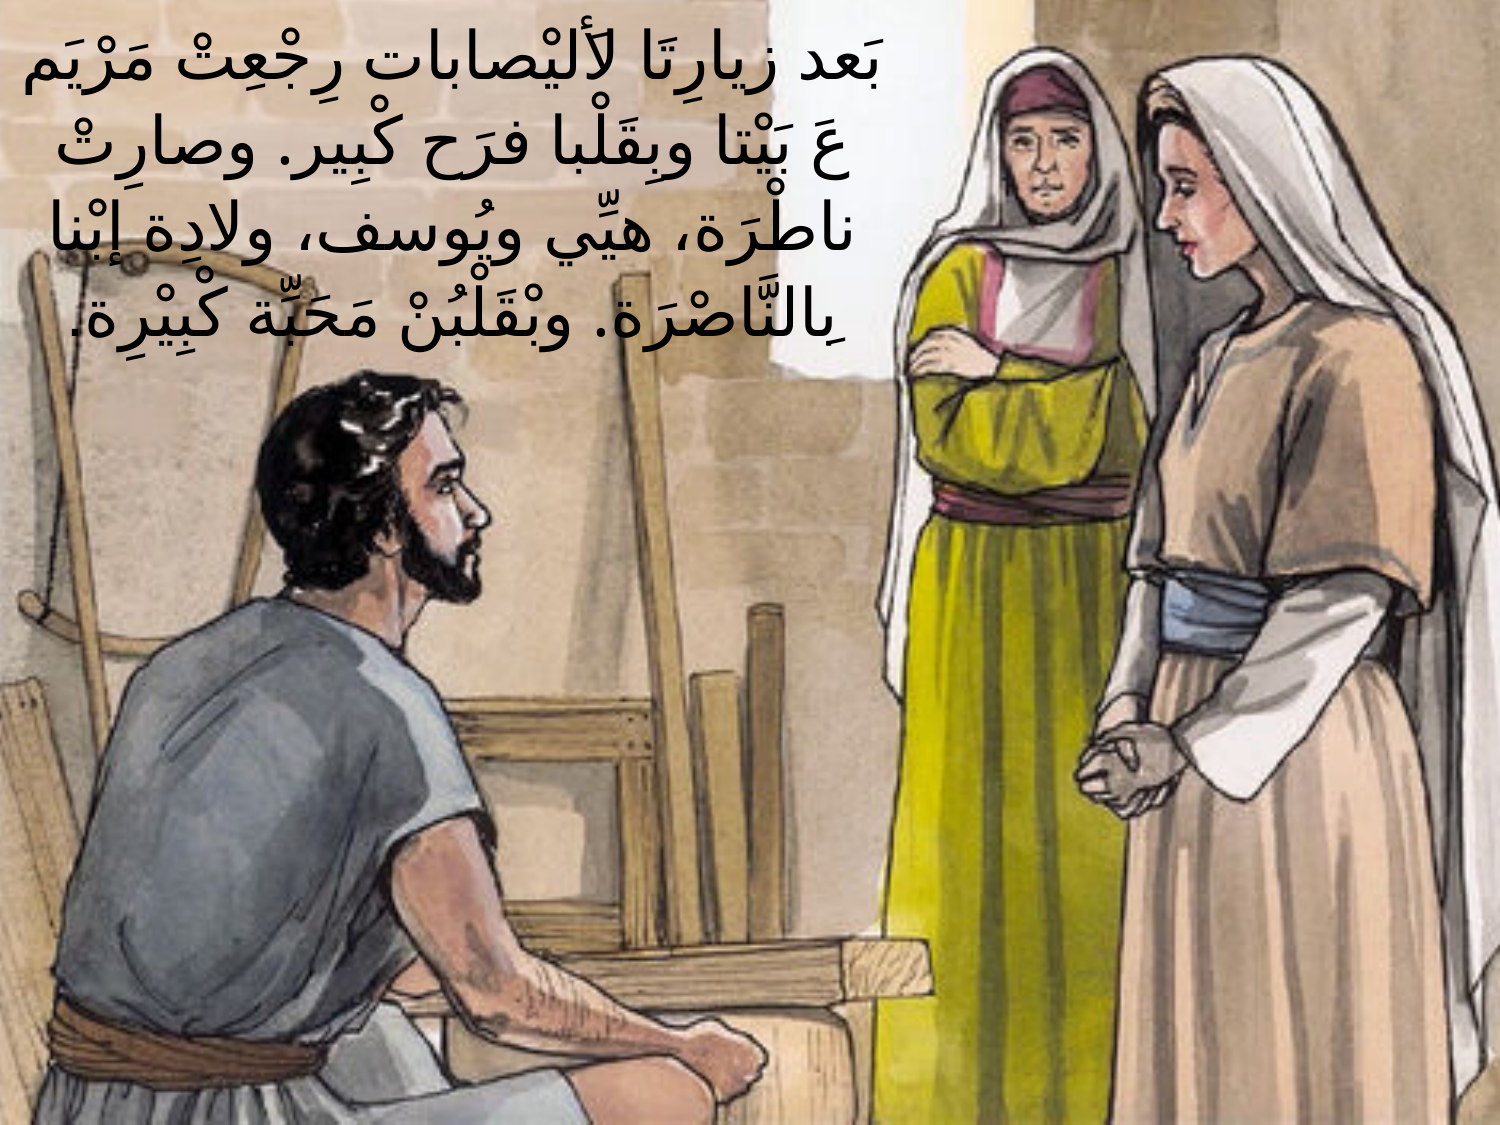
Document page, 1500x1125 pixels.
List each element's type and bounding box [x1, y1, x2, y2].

list [0, 0, 1500, 1125]
